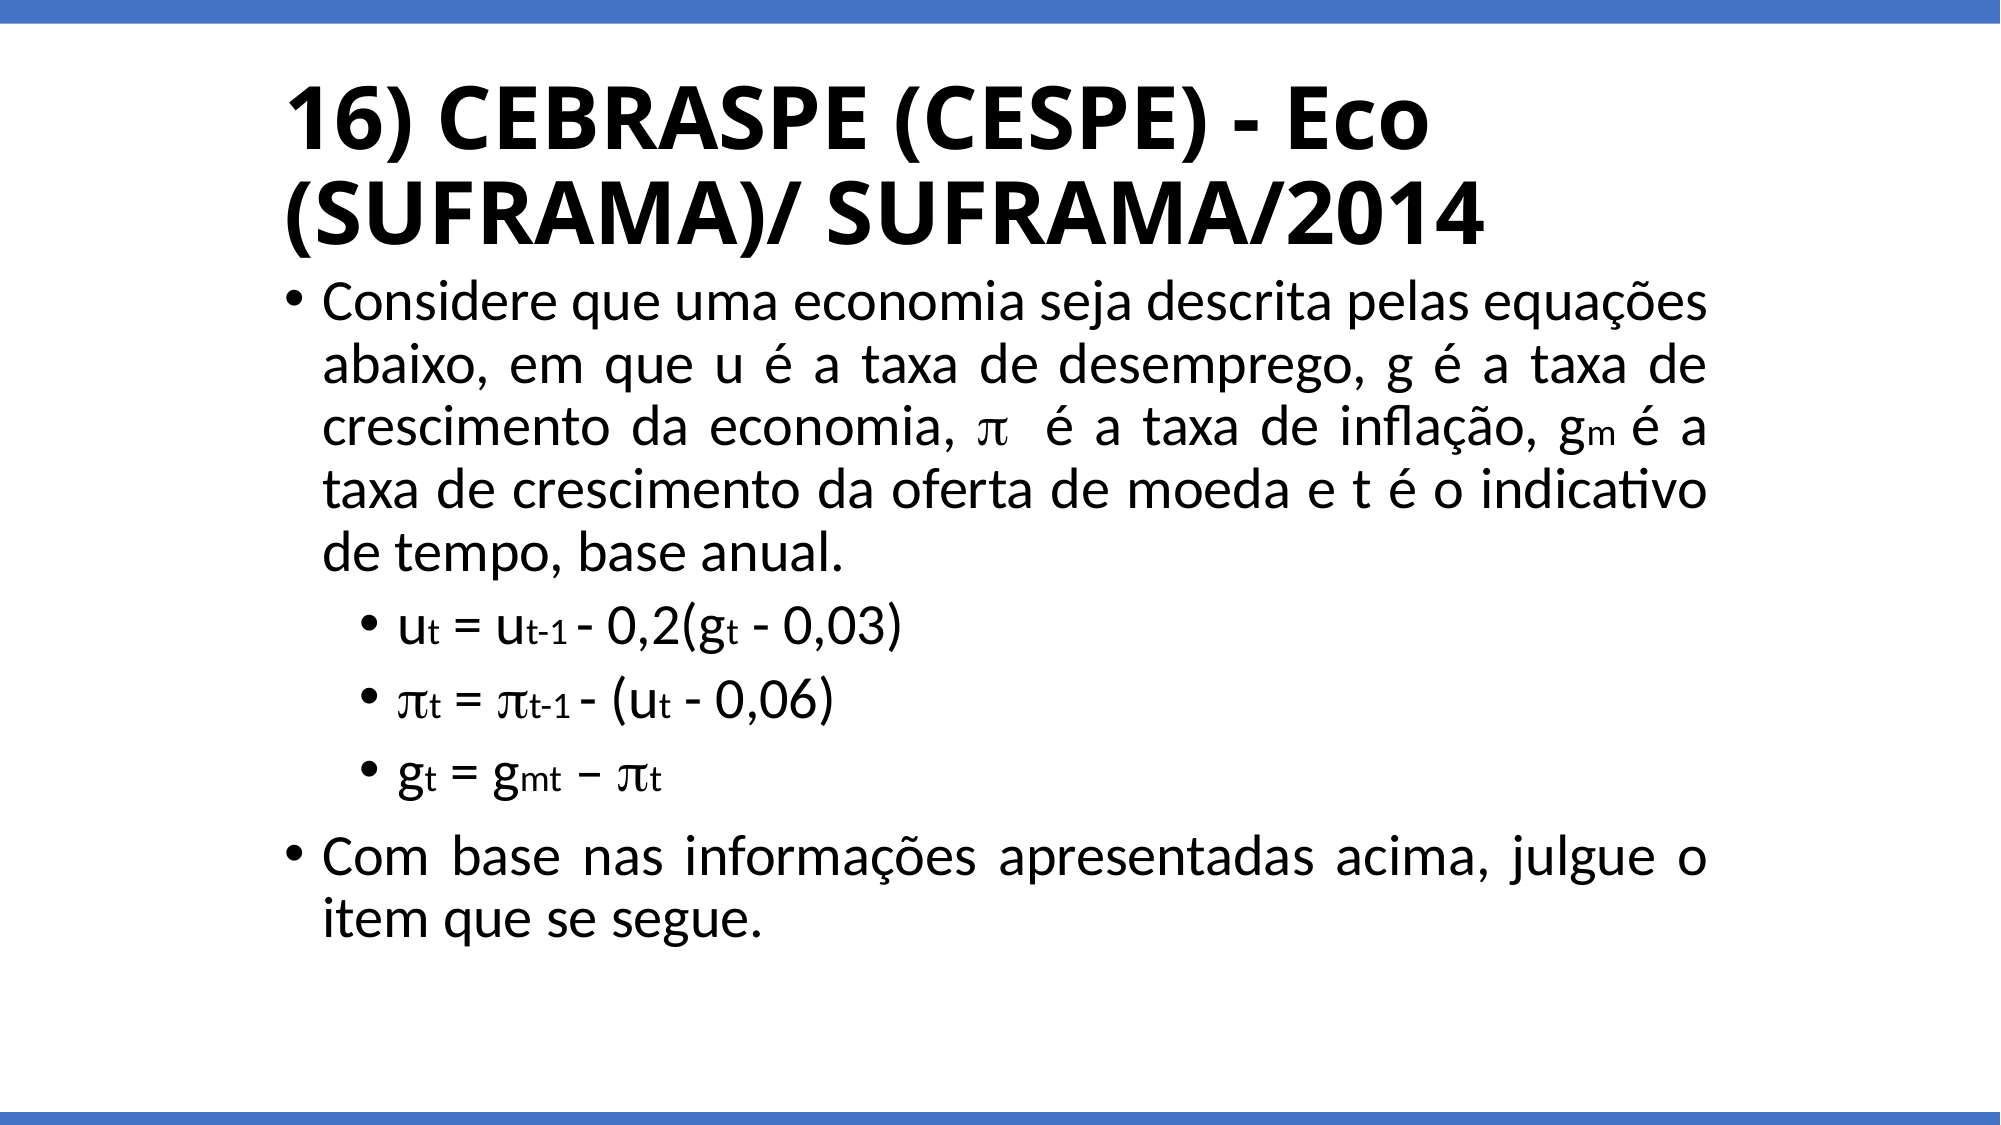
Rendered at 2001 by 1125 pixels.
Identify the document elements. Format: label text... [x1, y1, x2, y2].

title 16) CEBRASPE (CESPE) - Eco (SUFRAMA)/ SUFRAMA/2014 [269, 59, 1724, 262]
list Considere que uma economia seja descrita pelas equações abaixo, em que u é a taxa de desemprego, g é a taxa de crescimento da economia, p é a taxa de inflação, gm é a taxa de crescimento da oferta de moeda e t é o indicativo de tempo, base anual. ut = ut-1 - 0,2(gt - 0,03) pt = pt-1 - (ut - 0,06) gt = gmt – pt Com base nas informações apresentadas acima, julgue o item que se segue. [269, 262, 1724, 1066]
